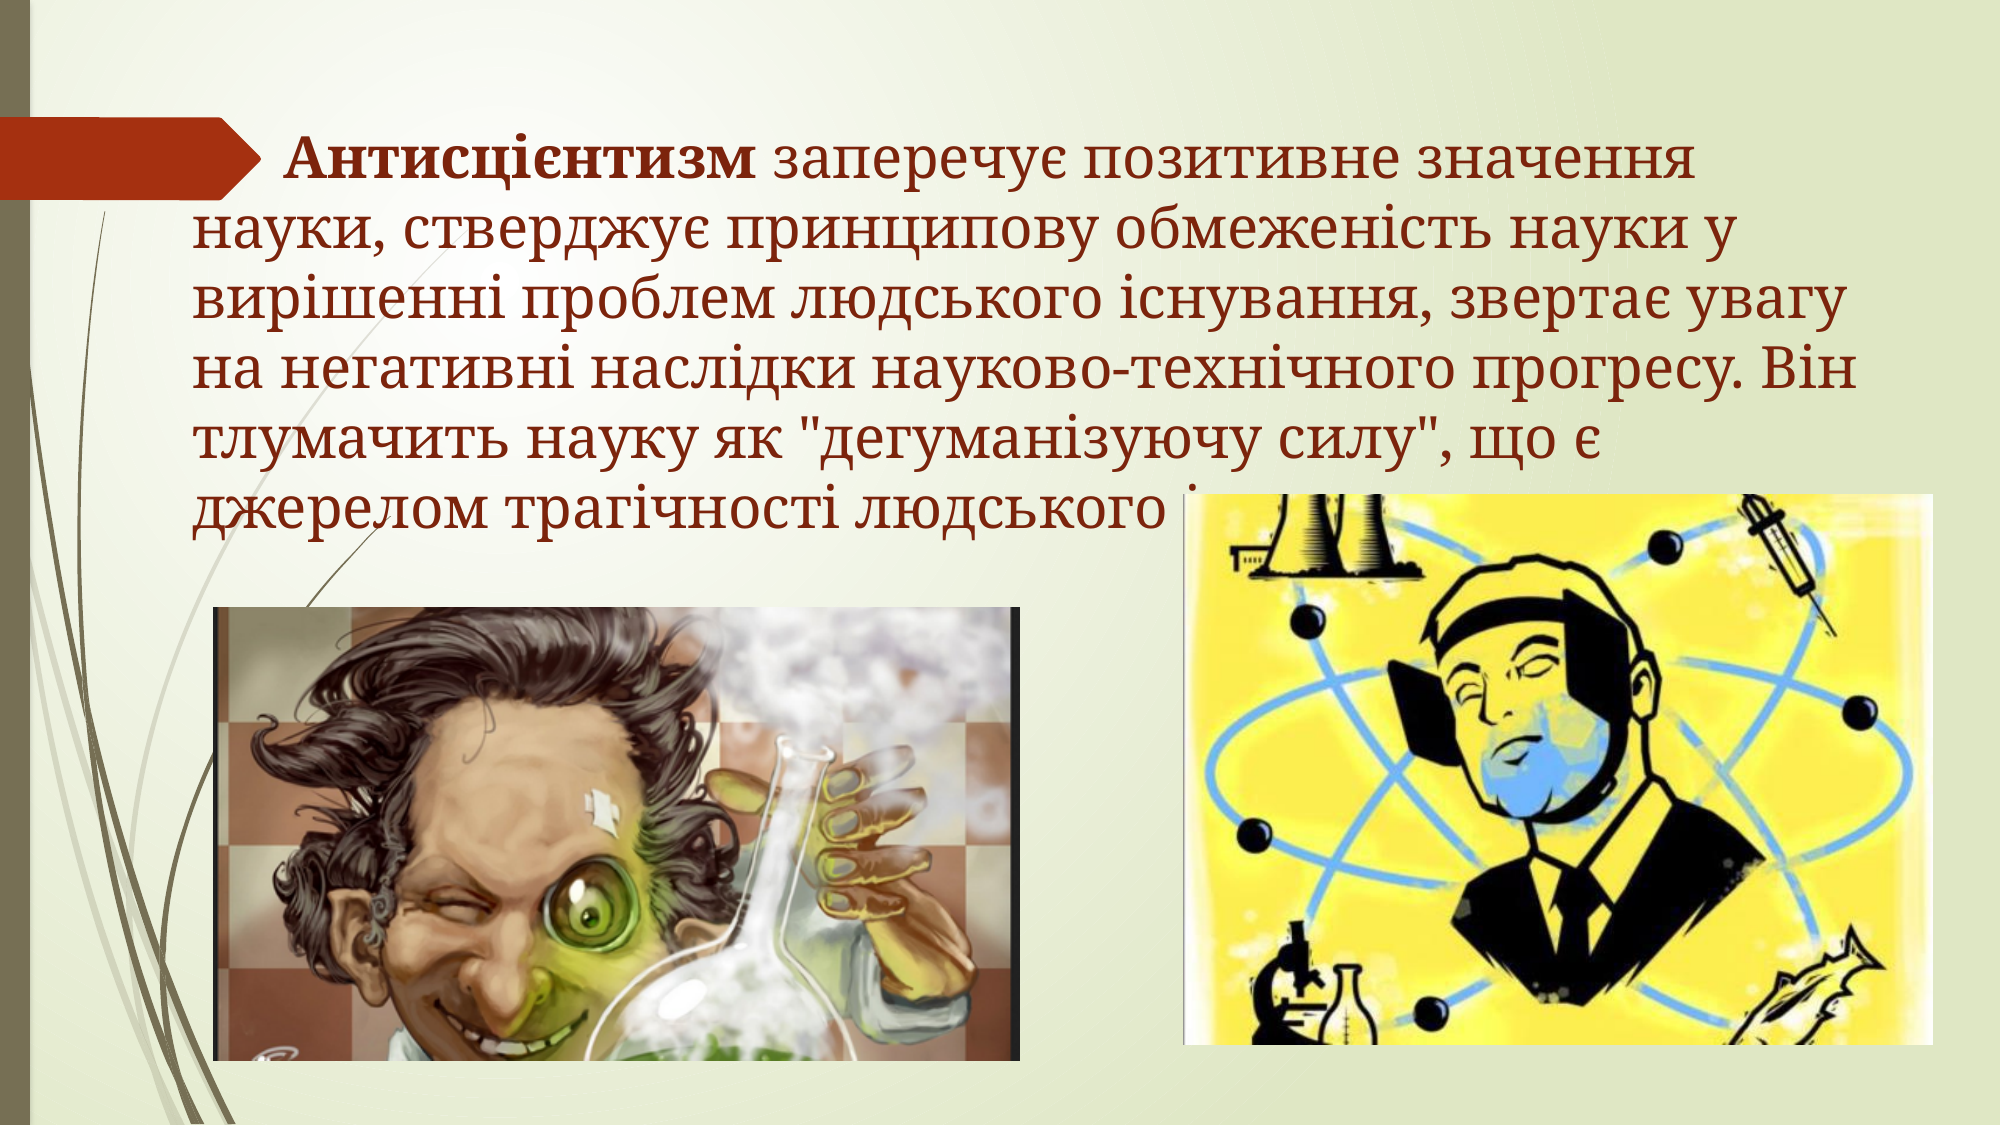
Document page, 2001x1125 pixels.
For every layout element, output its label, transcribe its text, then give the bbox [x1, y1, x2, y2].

picture [1183, 494, 1933, 1046]
list Антисцієнтизм заперечує позитивне значення науки, стверджує принципову обмеженість науки у вирішенні проблем людського існування, звертає увагу на негативні наслідки науково-технічного прогресу. Він тлумачить науку як "дегуманізуючу силу", що є джерелом трагічності людського існування. [176, 112, 1915, 1045]
picture [212, 607, 1020, 1061]
